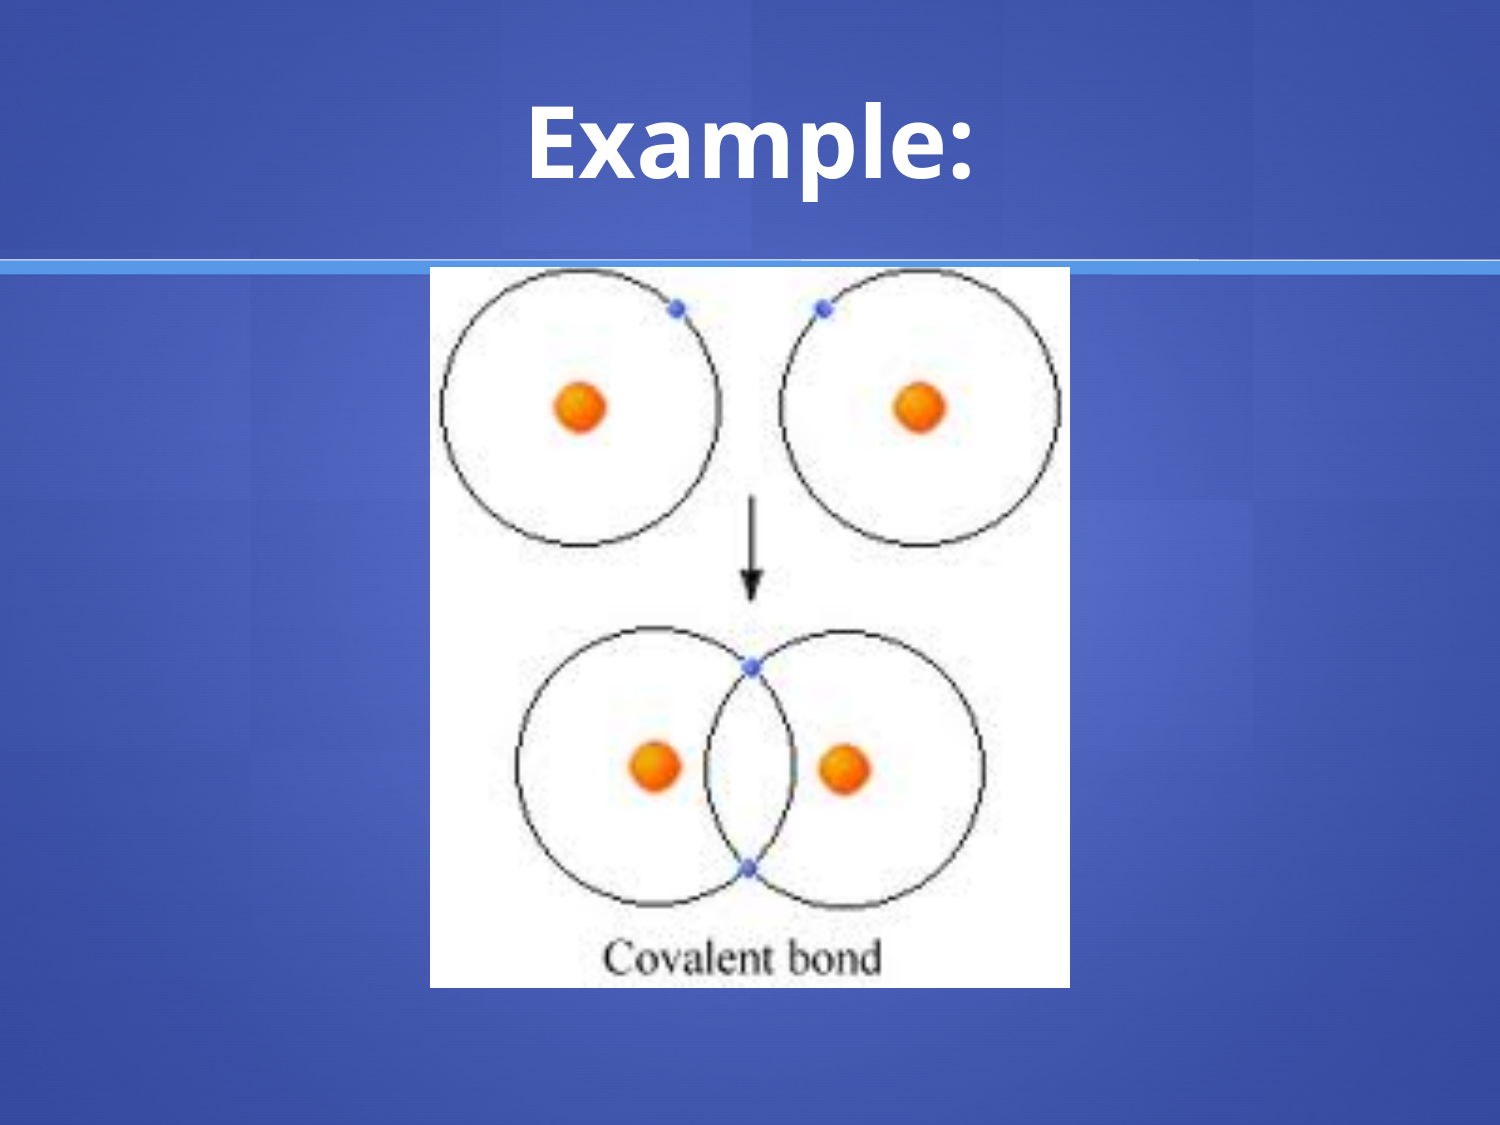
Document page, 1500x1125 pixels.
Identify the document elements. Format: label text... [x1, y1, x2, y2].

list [0, 266, 1500, 989]
title Example: [75, 45, 1425, 233]
